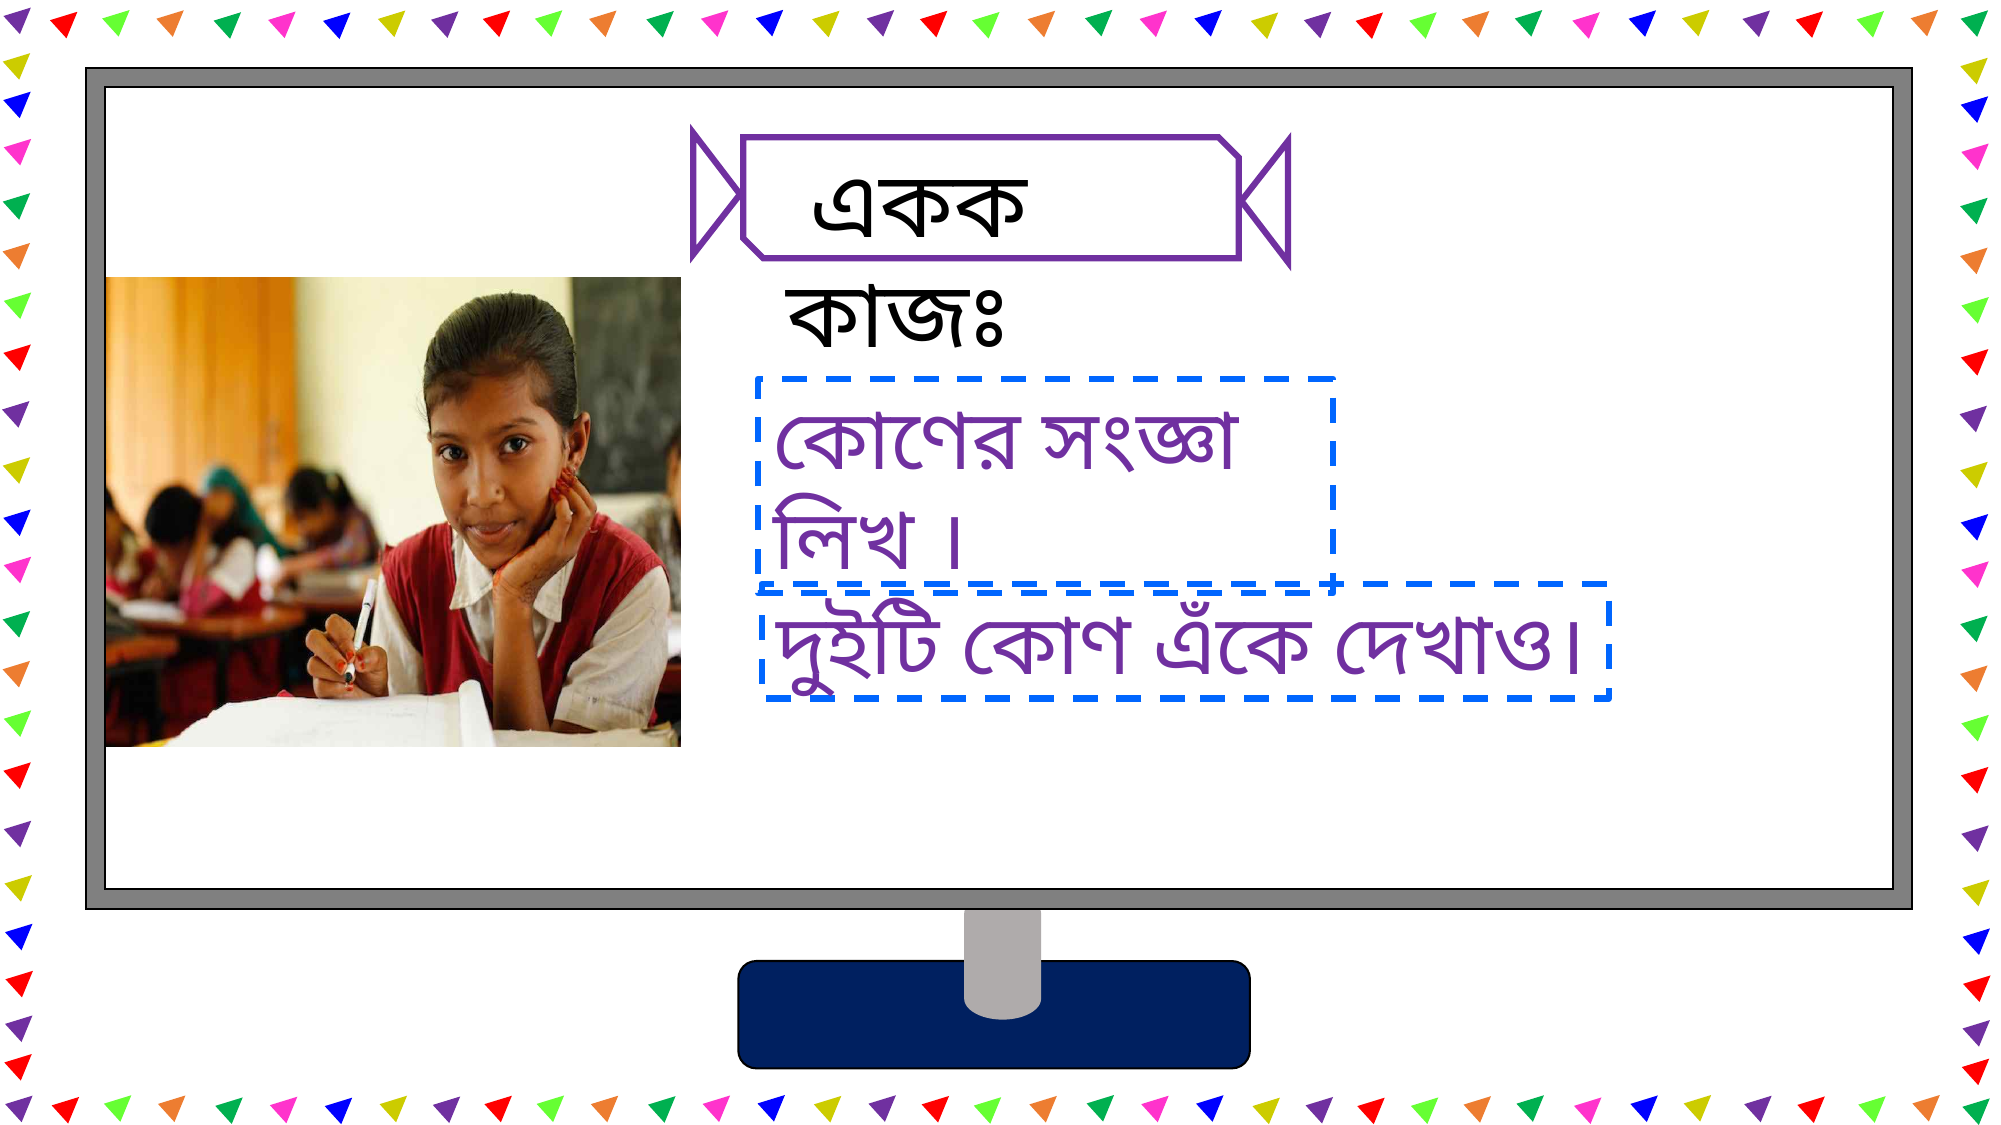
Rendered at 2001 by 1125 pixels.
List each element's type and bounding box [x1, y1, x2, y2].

text_box [866, 1093, 898, 1124]
text_box [1514, 1093, 1546, 1124]
text_box [1192, 8, 1224, 39]
text_box [0, 399, 32, 430]
text_box [1248, 10, 1280, 41]
text_box [1084, 1093, 1116, 1124]
text_box [1958, 8, 1990, 39]
text_box [1572, 1095, 1604, 1125]
text_box [864, 8, 897, 39]
text_box [1461, 1094, 1493, 1125]
text_box [2, 873, 34, 904]
text_box [644, 9, 676, 40]
text_box [1856, 1094, 1888, 1125]
text_box [0, 241, 32, 272]
text_box [268, 1095, 300, 1125]
text_box [1961, 973, 1993, 1004]
text_box [1960, 1096, 1992, 1125]
text_box [266, 9, 298, 40]
text_box [700, 1093, 732, 1124]
text_box [49, 1095, 81, 1125]
text_box [1, 90, 33, 121]
text_box [1959, 823, 1991, 854]
text_box [211, 10, 243, 41]
text_box [1, 819, 34, 850]
text_box [2, 1052, 34, 1083]
text_box [1, 137, 33, 168]
text_box [1958, 460, 1990, 491]
text_box [1959, 295, 1991, 326]
text_box [1910, 1093, 1942, 1124]
text_box [213, 1095, 245, 1125]
text_box [3, 969, 35, 1000]
text_box [1, 708, 34, 739]
text_box [1570, 10, 1602, 41]
text_box [0, 659, 32, 690]
text_box [1958, 94, 1991, 125]
text_box [1681, 1093, 1713, 1124]
text_box [1083, 8, 1115, 39]
text_box [1960, 1018, 1992, 1049]
text_box [755, 1093, 787, 1124]
text_box [1958, 196, 1990, 227]
text_box [534, 1093, 566, 1124]
text_box [0, 455, 32, 486]
text_box [1959, 559, 1991, 590]
text_box [3, 1013, 35, 1044]
text_box [48, 10, 80, 41]
text_box [1027, 1094, 1059, 1125]
text_box [1, 290, 34, 321]
text_box [1795, 1094, 1827, 1125]
text_box [1353, 10, 1385, 41]
text_box [1, 5, 33, 37]
text_box [156, 1093, 188, 1124]
text_box [154, 8, 186, 39]
text_box [753, 8, 786, 39]
text_box [430, 1094, 463, 1125]
text_box [482, 1094, 514, 1125]
text_box [85, 67, 1912, 1069]
text_box [3, 922, 35, 953]
text_box [1959, 1056, 1992, 1088]
text_box [376, 8, 408, 39]
text_box [429, 9, 461, 40]
text_box [1740, 8, 1772, 39]
text_box [1137, 8, 1169, 39]
text_box [970, 10, 1002, 41]
text_box [1960, 878, 1992, 909]
text_box [810, 9, 842, 40]
text_box [322, 1096, 354, 1125]
text_box [1959, 347, 1991, 378]
text_box [1680, 8, 1712, 39]
text_box [0, 609, 32, 640]
text_box [100, 8, 132, 39]
text_box [3, 1094, 35, 1125]
text_box [0, 51, 32, 82]
text_box [1959, 141, 1991, 172]
text_box [0, 191, 32, 222]
text_box [1626, 8, 1658, 39]
text_box [919, 1094, 951, 1125]
text_box [588, 1094, 621, 1125]
text_box [480, 8, 513, 39]
text_box [1959, 713, 1991, 744]
text_box [1355, 1096, 1387, 1125]
text_box [1409, 1095, 1441, 1125]
text_box [1793, 9, 1825, 40]
text_box [102, 1093, 134, 1124]
text_box [1854, 9, 1886, 40]
text_box [1303, 1095, 1335, 1125]
text_box [1194, 1093, 1226, 1124]
text_box [1957, 404, 1989, 435]
text_box [533, 8, 565, 39]
text_box [1302, 10, 1334, 41]
text_box [1512, 8, 1545, 39]
text_box [1, 507, 33, 538]
text_box [1959, 765, 1991, 796]
text_box [1, 555, 33, 586]
text_box [1628, 1093, 1660, 1124]
text_box [1139, 1094, 1171, 1125]
text_box [1407, 10, 1439, 41]
text_box [1958, 245, 1990, 277]
text_box [699, 8, 731, 39]
text_box [1958, 512, 1991, 543]
text_box [377, 1094, 409, 1125]
text_box [1, 760, 33, 791]
text_box [1025, 9, 1057, 40]
text_box [1908, 8, 1940, 39]
text_box [321, 10, 353, 41]
text_box [918, 9, 950, 40]
text_box [646, 1094, 678, 1125]
text_box [1, 342, 33, 373]
text_box [587, 8, 619, 39]
text_box [971, 1095, 1004, 1125]
text_box [811, 1094, 844, 1125]
text_box [1742, 1094, 1774, 1125]
text_box [1958, 663, 1990, 694]
text_box [1460, 9, 1492, 40]
text_box [1958, 614, 1990, 645]
text_box [1960, 926, 1992, 957]
text_box [1250, 1096, 1282, 1125]
text_box [1958, 56, 1990, 87]
